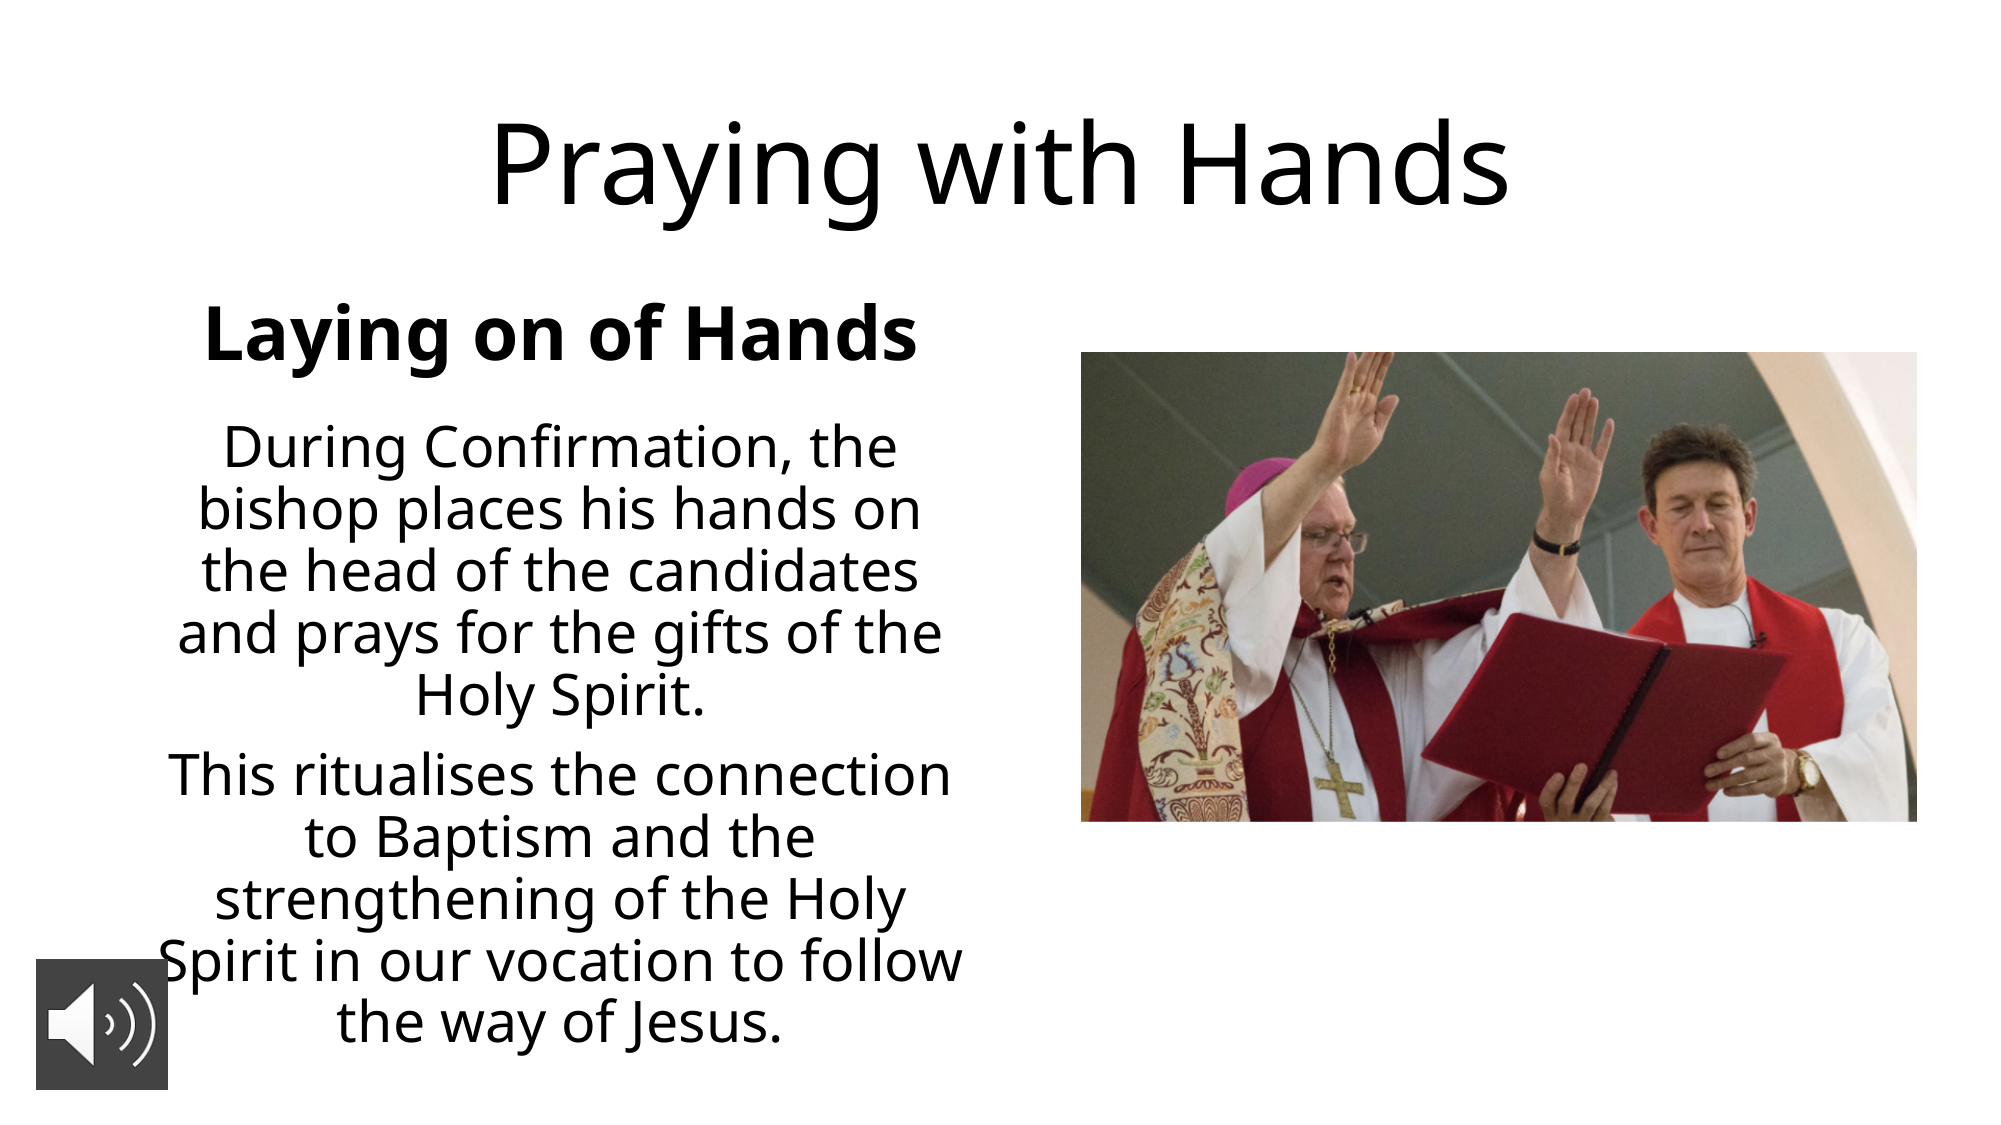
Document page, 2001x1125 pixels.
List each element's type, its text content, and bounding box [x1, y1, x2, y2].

list Laying on of Hands [137, 249, 984, 385]
title Praying with Hands [137, 59, 1863, 278]
picture [35, 957, 169, 1092]
list During Confirmation, the bishop places his hands on the head of the candidates and prays for the gifts of the Holy Spirit. This ritualises the connection to Baptism and the strengthening of the Holy Spirit in our vocation to follow the way of Jesus. [137, 410, 984, 1066]
picture [1080, 352, 1917, 826]
